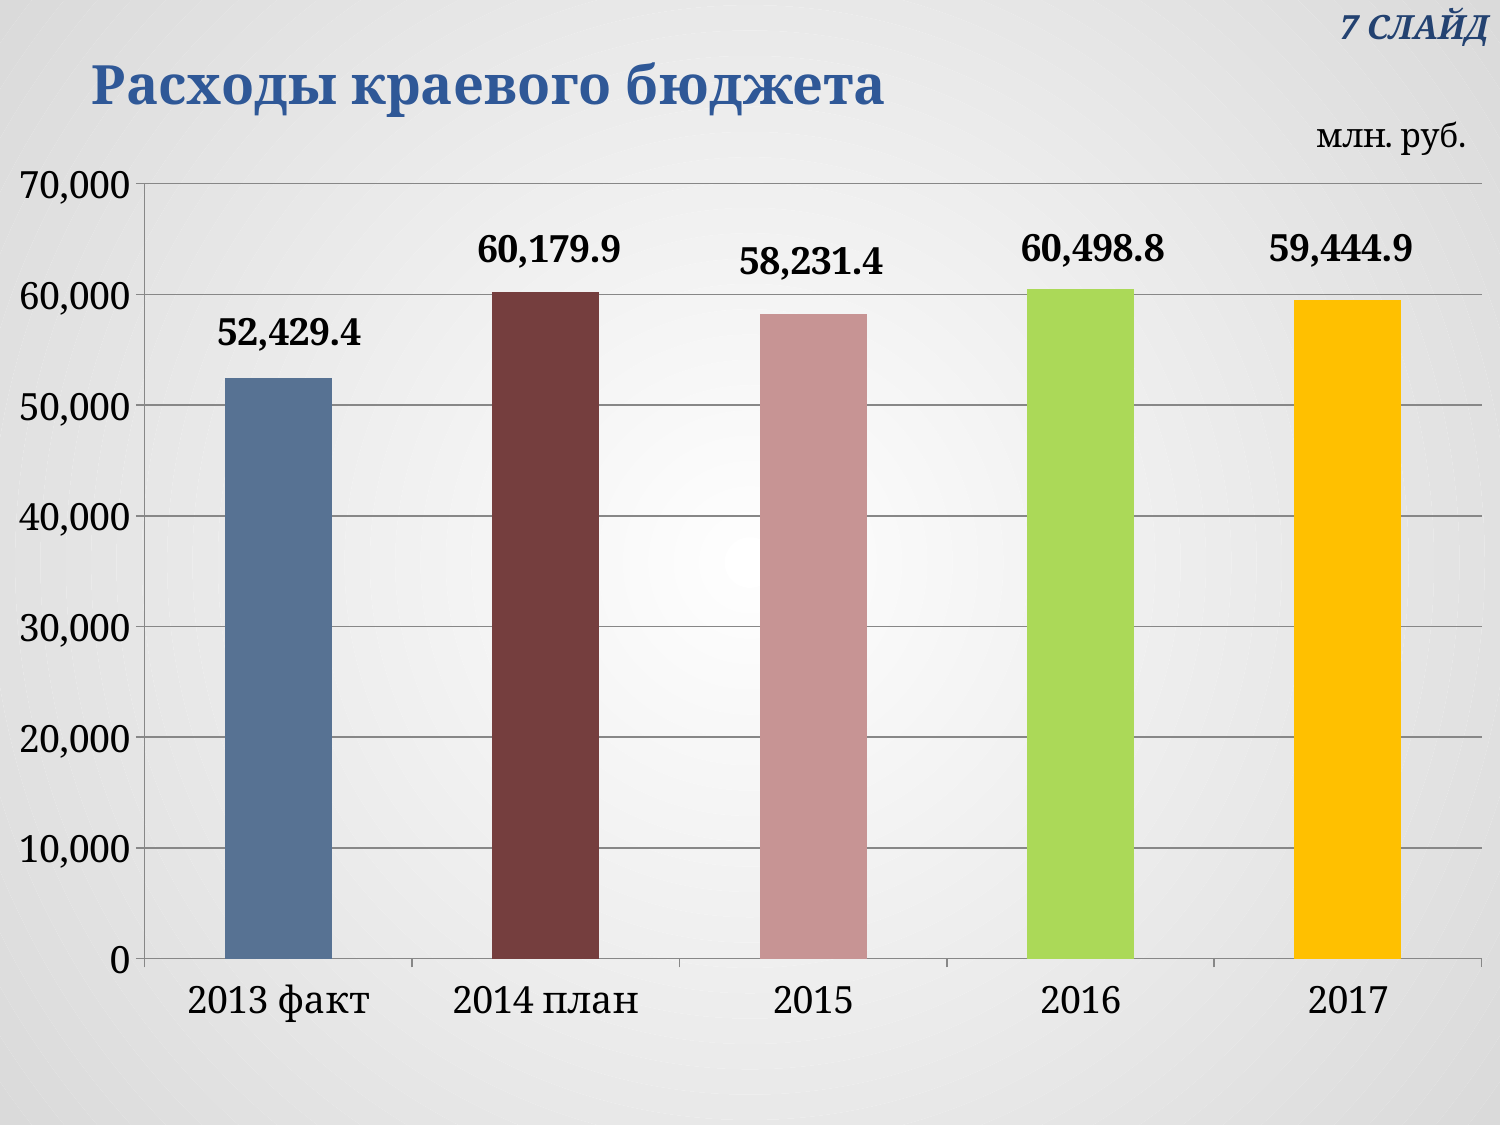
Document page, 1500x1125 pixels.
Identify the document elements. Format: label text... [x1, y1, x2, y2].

text_box 7 СЛАЙД [1307, 0, 1500, 54]
chart [0, 101, 1483, 1125]
title Расходы краевого бюджета [76, 54, 1427, 100]
